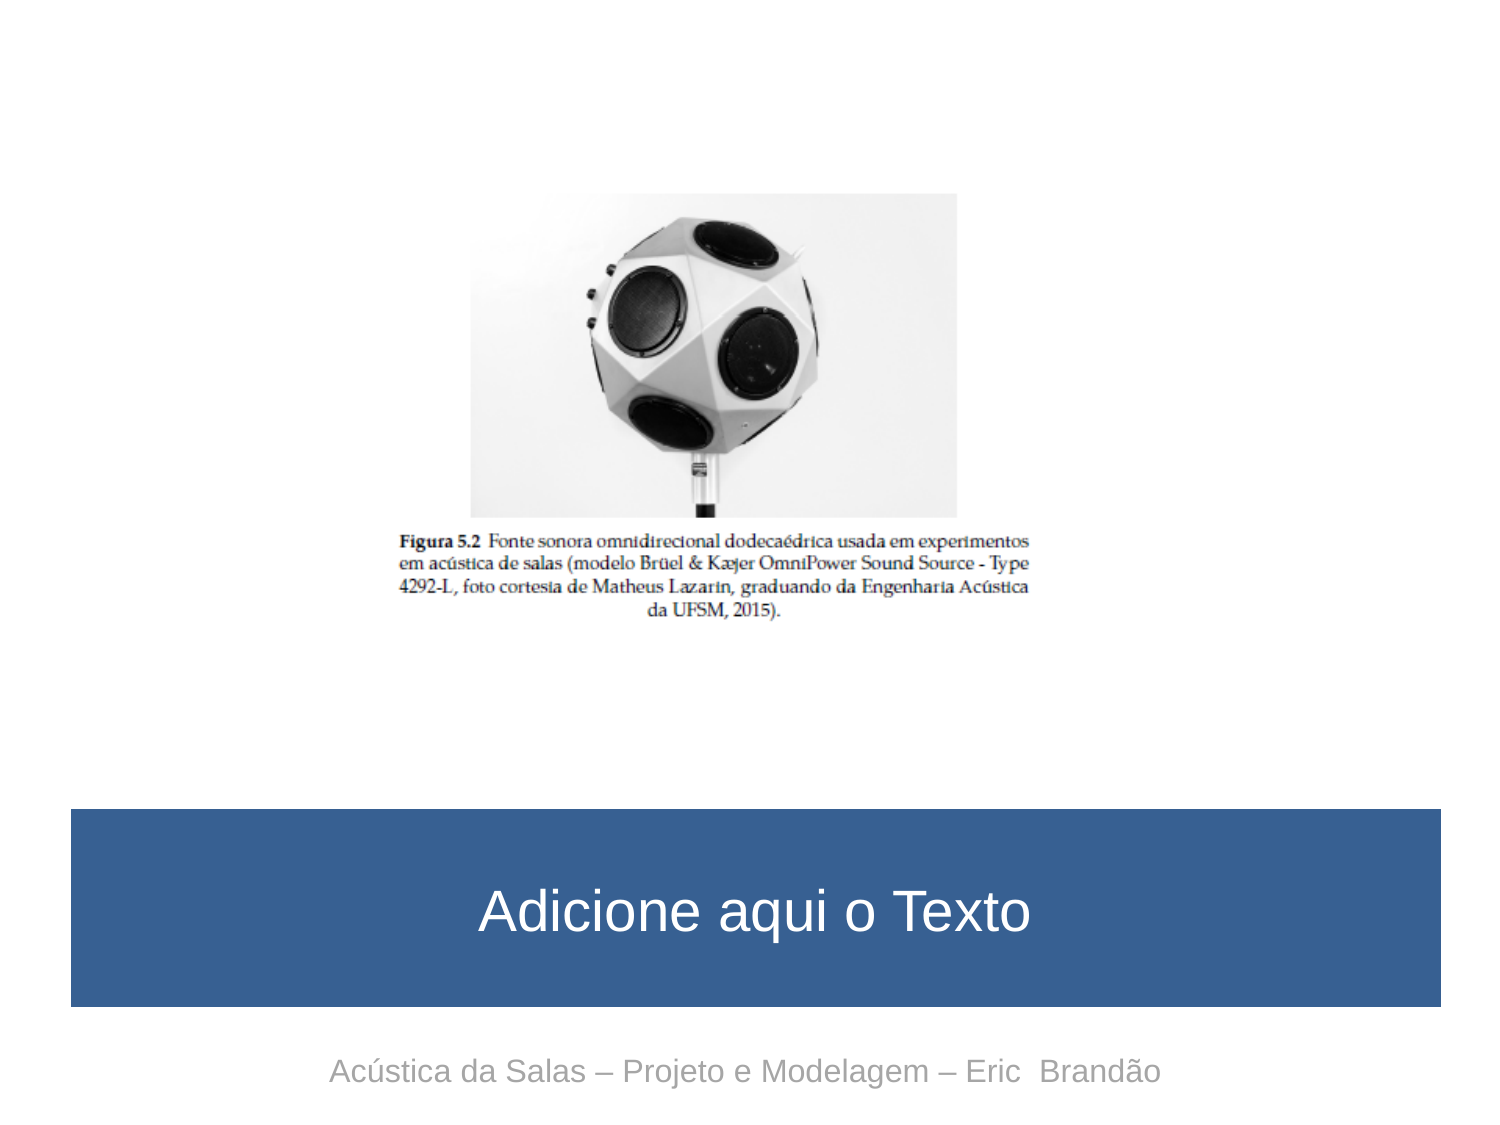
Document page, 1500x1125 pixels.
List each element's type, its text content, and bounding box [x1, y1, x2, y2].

text_box Adicione aqui o Texto [70, 808, 1442, 1008]
picture [359, 172, 1087, 627]
footer Acústica da Salas – Projeto e Modelagem – Eric Brandão [0, 1042, 1500, 1103]
